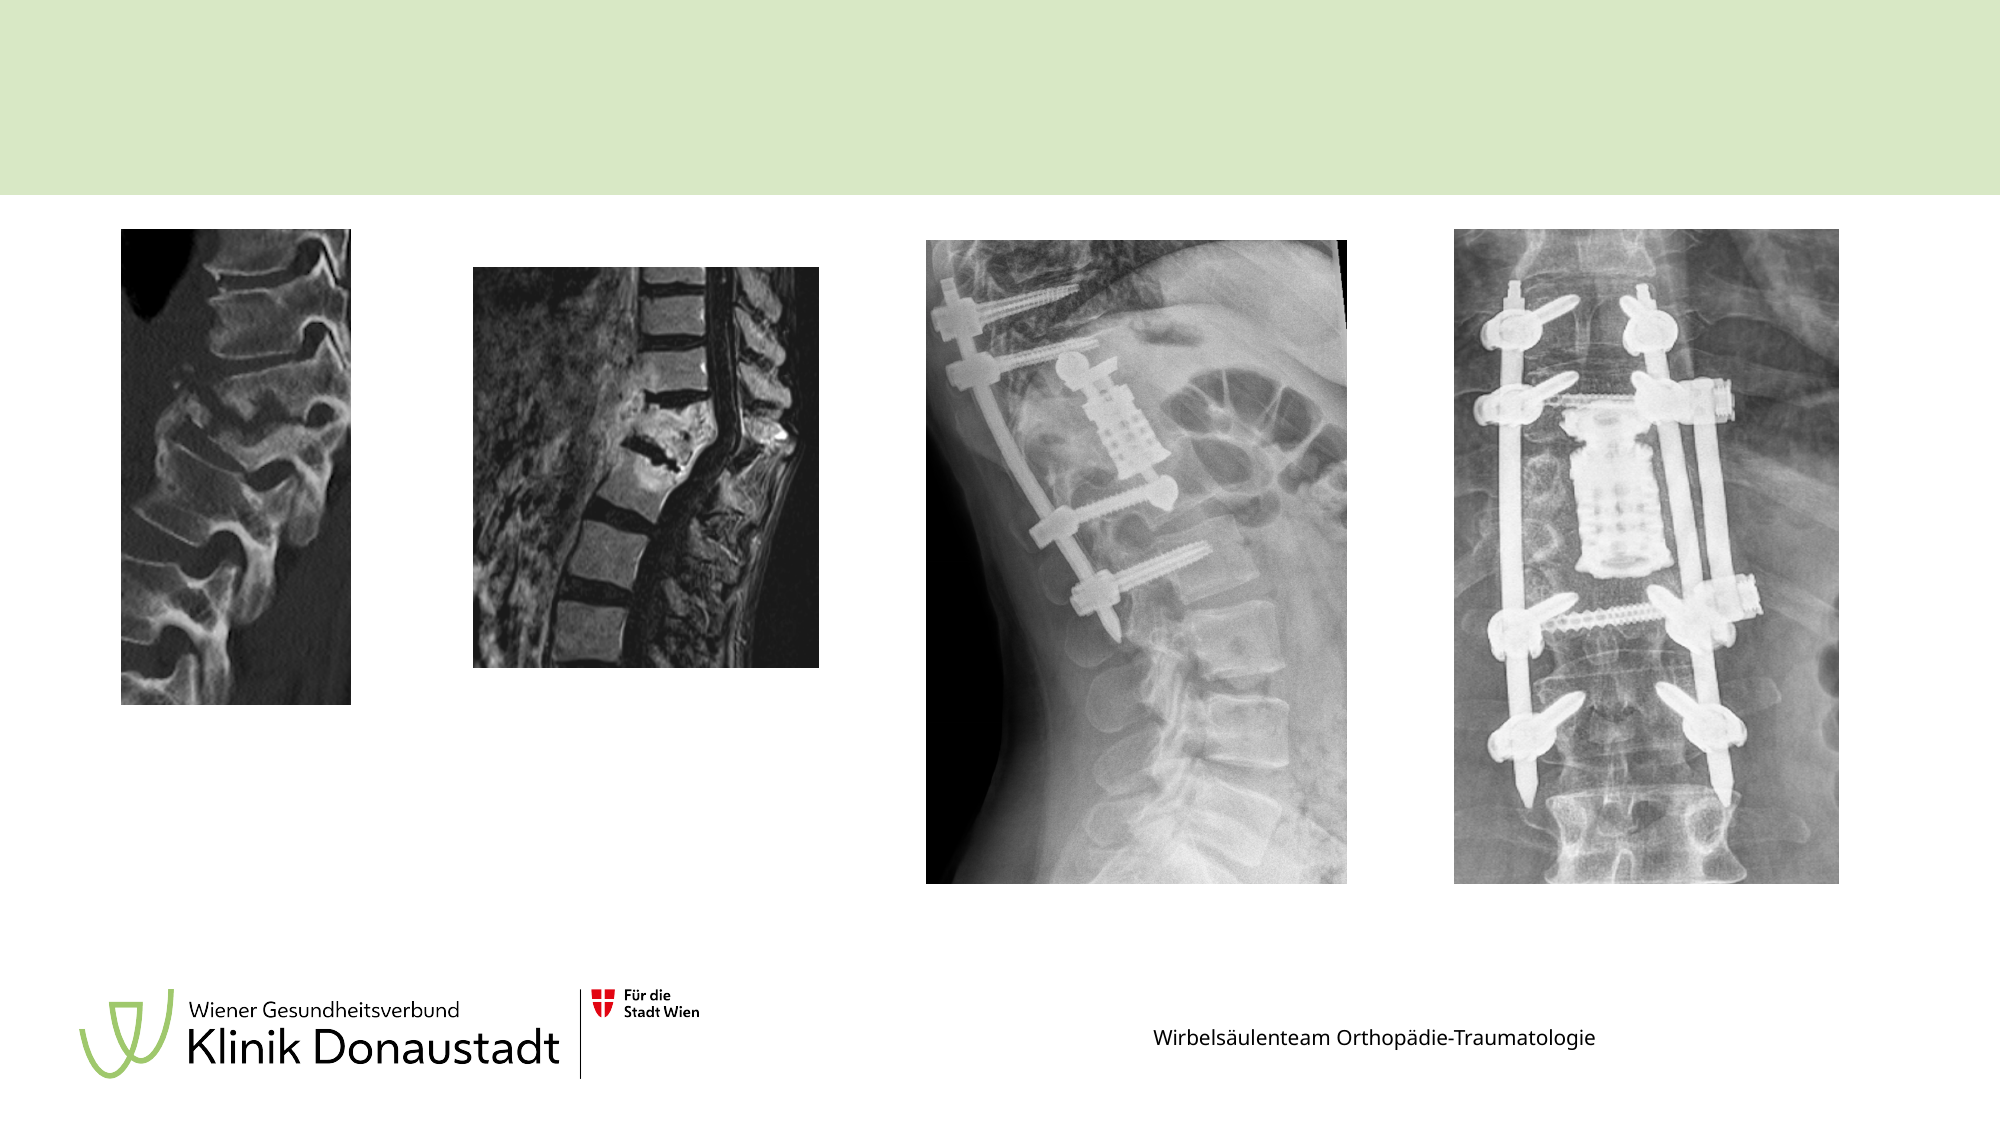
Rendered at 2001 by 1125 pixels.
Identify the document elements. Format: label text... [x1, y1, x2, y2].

picture [1454, 229, 1839, 885]
footer Wirbelsäulenteam Orthopädie-Traumatologie [1136, 993, 1619, 1053]
picture [473, 267, 819, 668]
picture [79, 989, 699, 1079]
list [121, 229, 351, 705]
picture [926, 240, 1347, 885]
